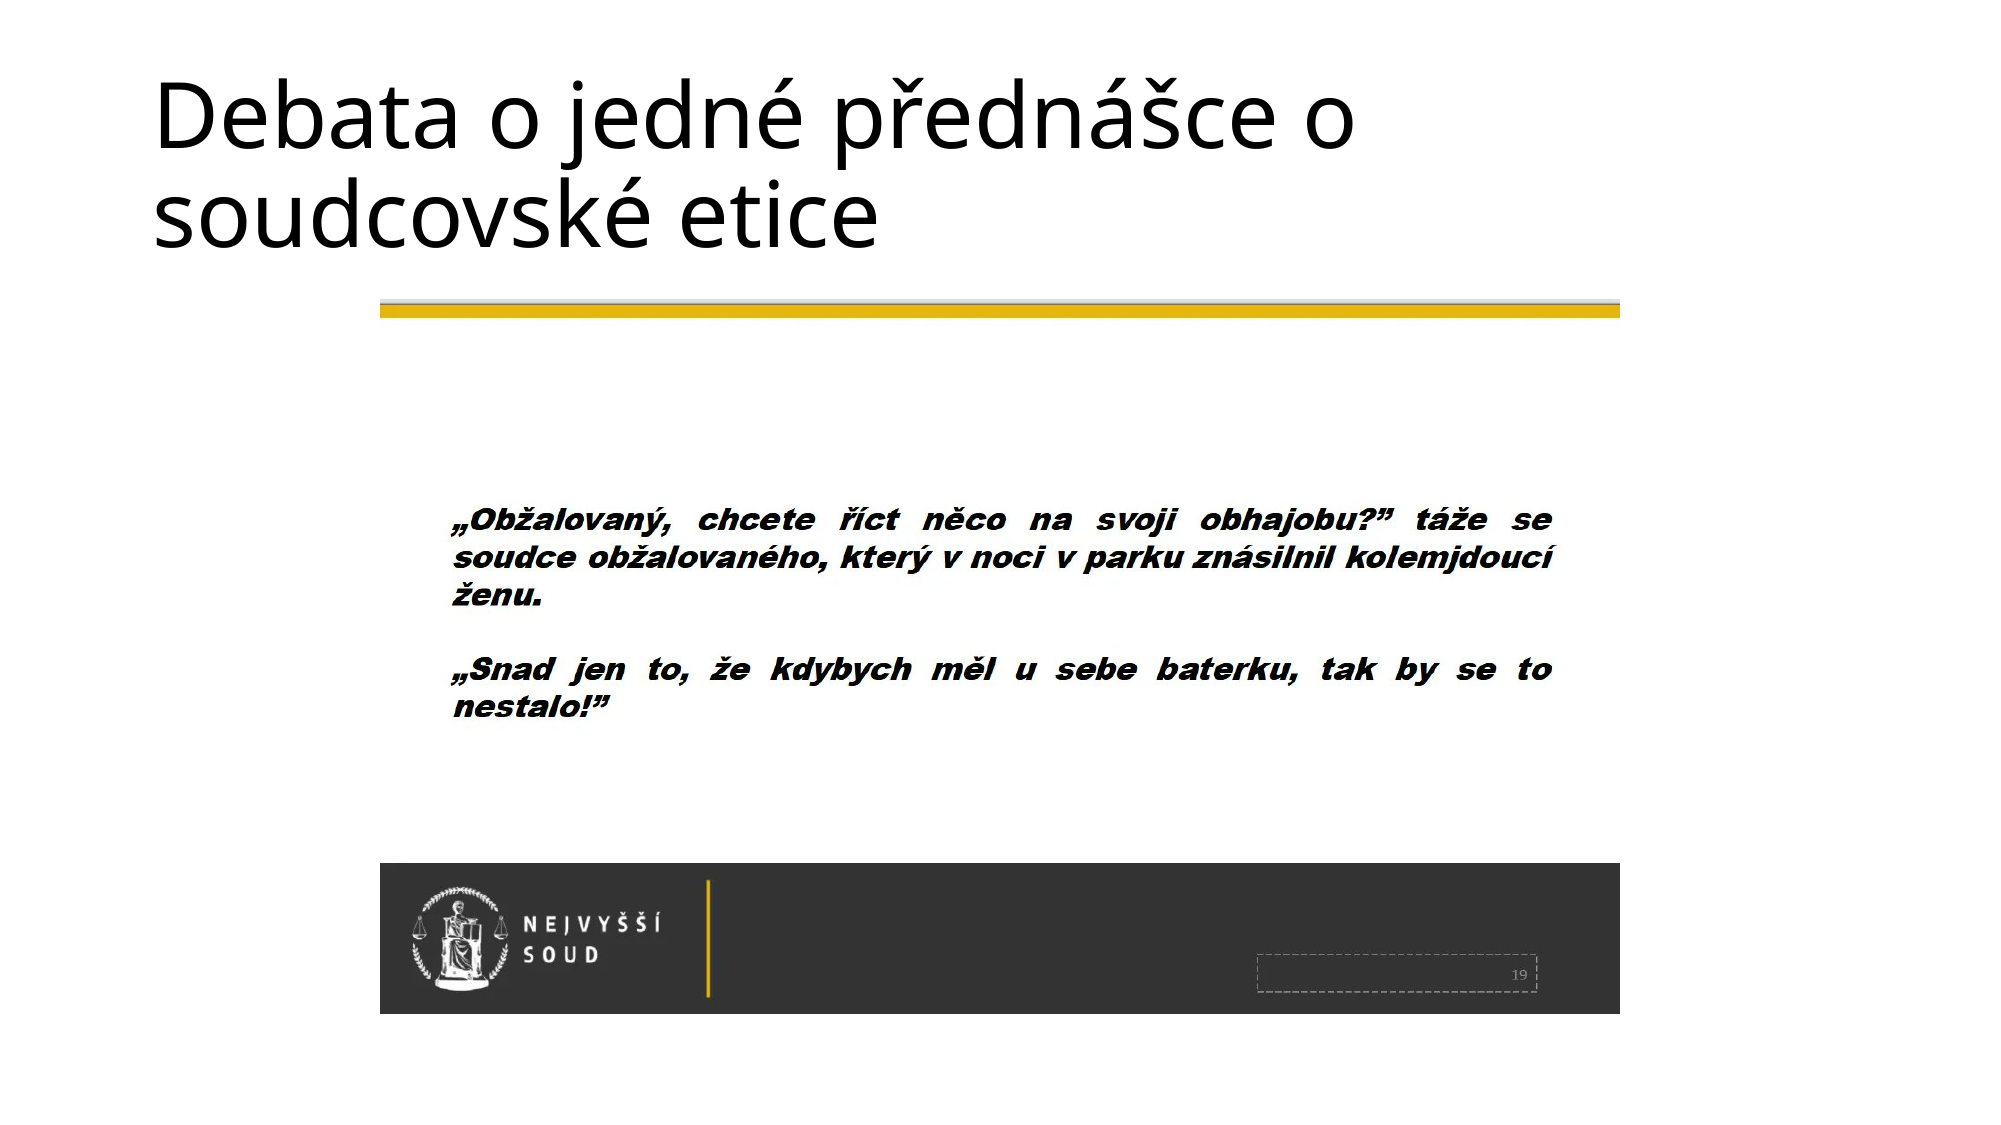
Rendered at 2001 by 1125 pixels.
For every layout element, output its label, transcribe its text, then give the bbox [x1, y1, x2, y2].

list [380, 299, 1620, 1014]
title Debata o jedné přednášce o soudcovské etice [137, 59, 1863, 278]
